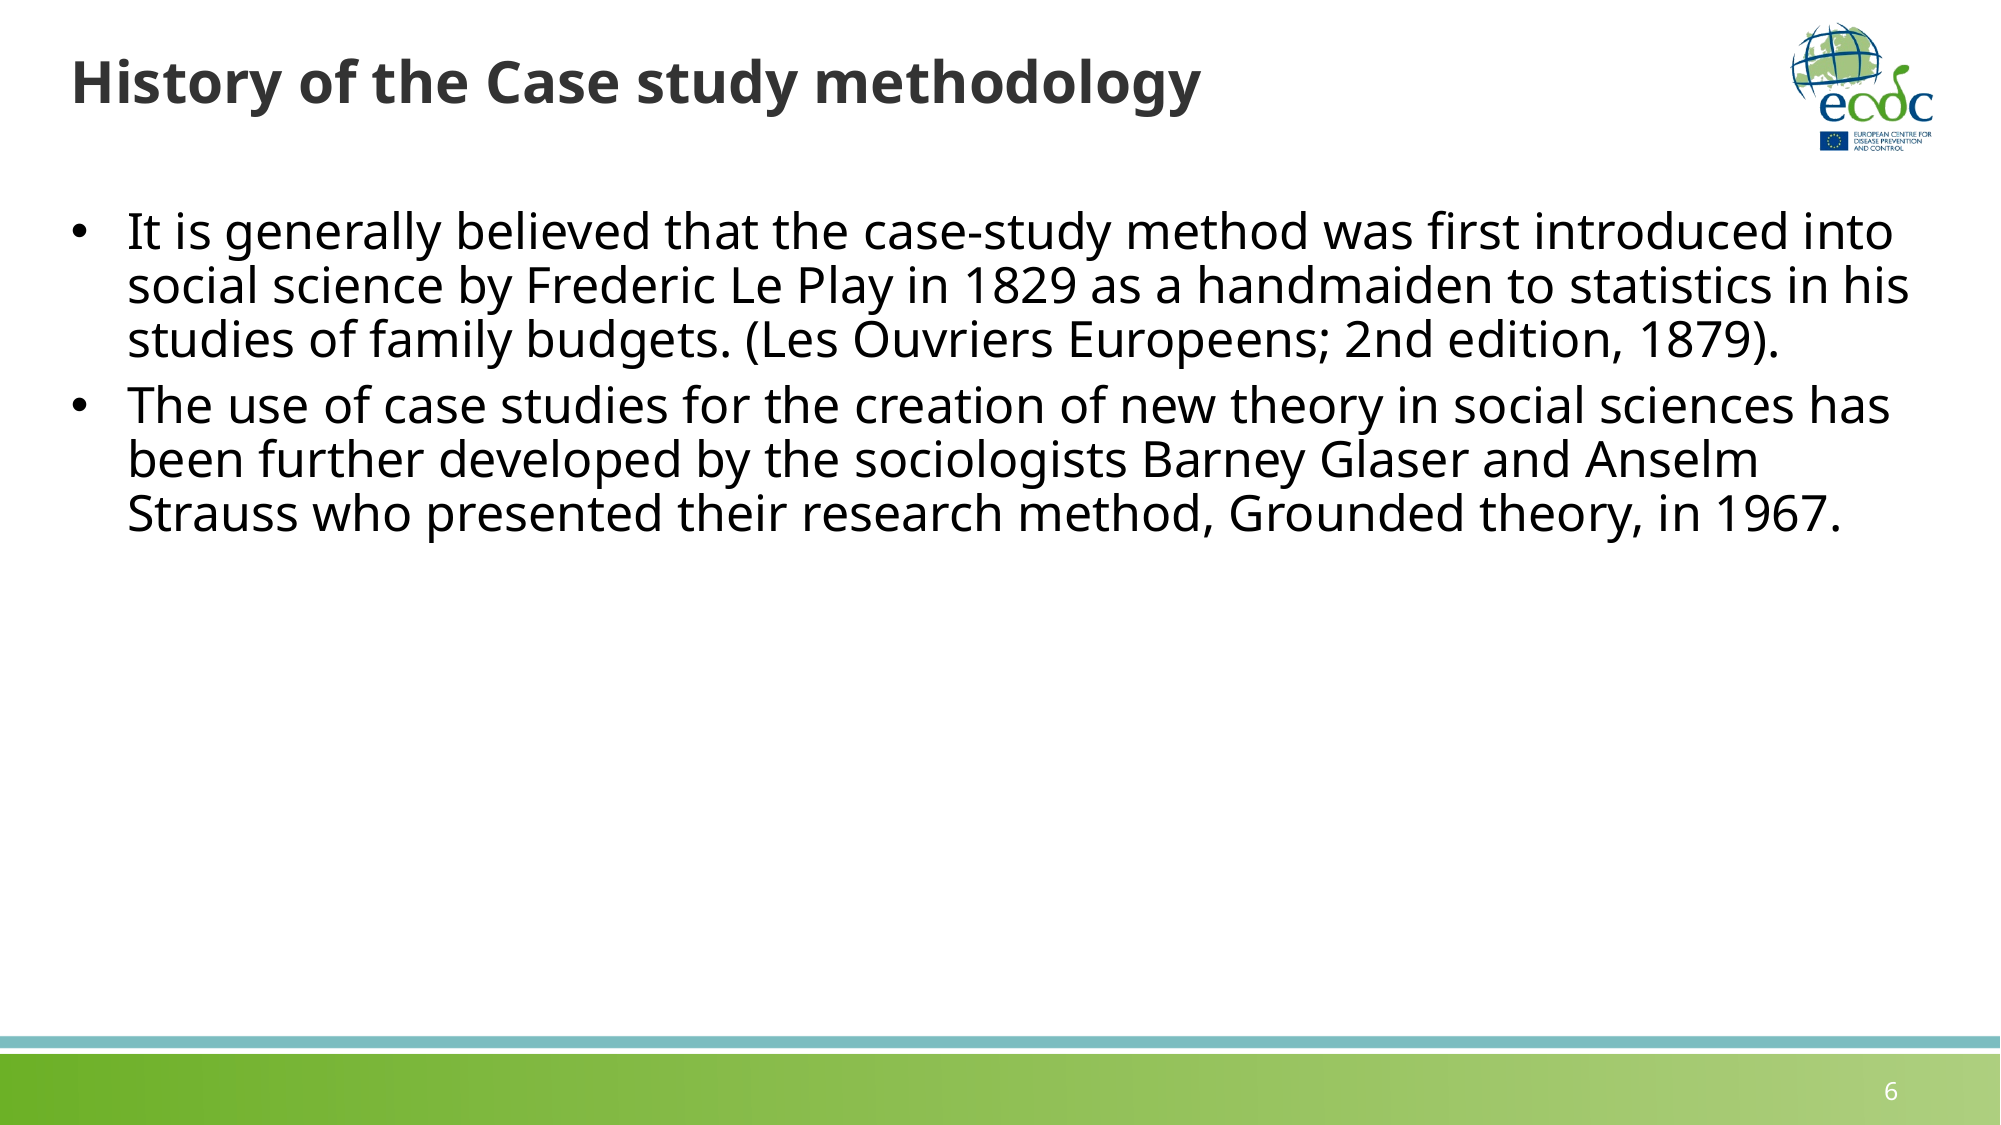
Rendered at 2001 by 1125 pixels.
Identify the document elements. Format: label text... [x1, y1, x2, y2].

slide_number 6 [1494, 1062, 1914, 1123]
title History of the Case study methodology [70, 52, 1764, 184]
list It is generally believed that the case-study method was first introduced into social science by Frederic Le Play in 1829 as a handmaiden to statistics in his studies of family budgets. (Les Ouvriers Europeens; 2nd edition, 1879). The use of case studies for the creation of new theory in social sciences has been further developed by the sociologists Barney Glaser and Anselm Strauss who presented their research method, Grounded theory, in 1967. [70, 205, 1936, 1025]
picture [0, 0, 2000, 1125]
